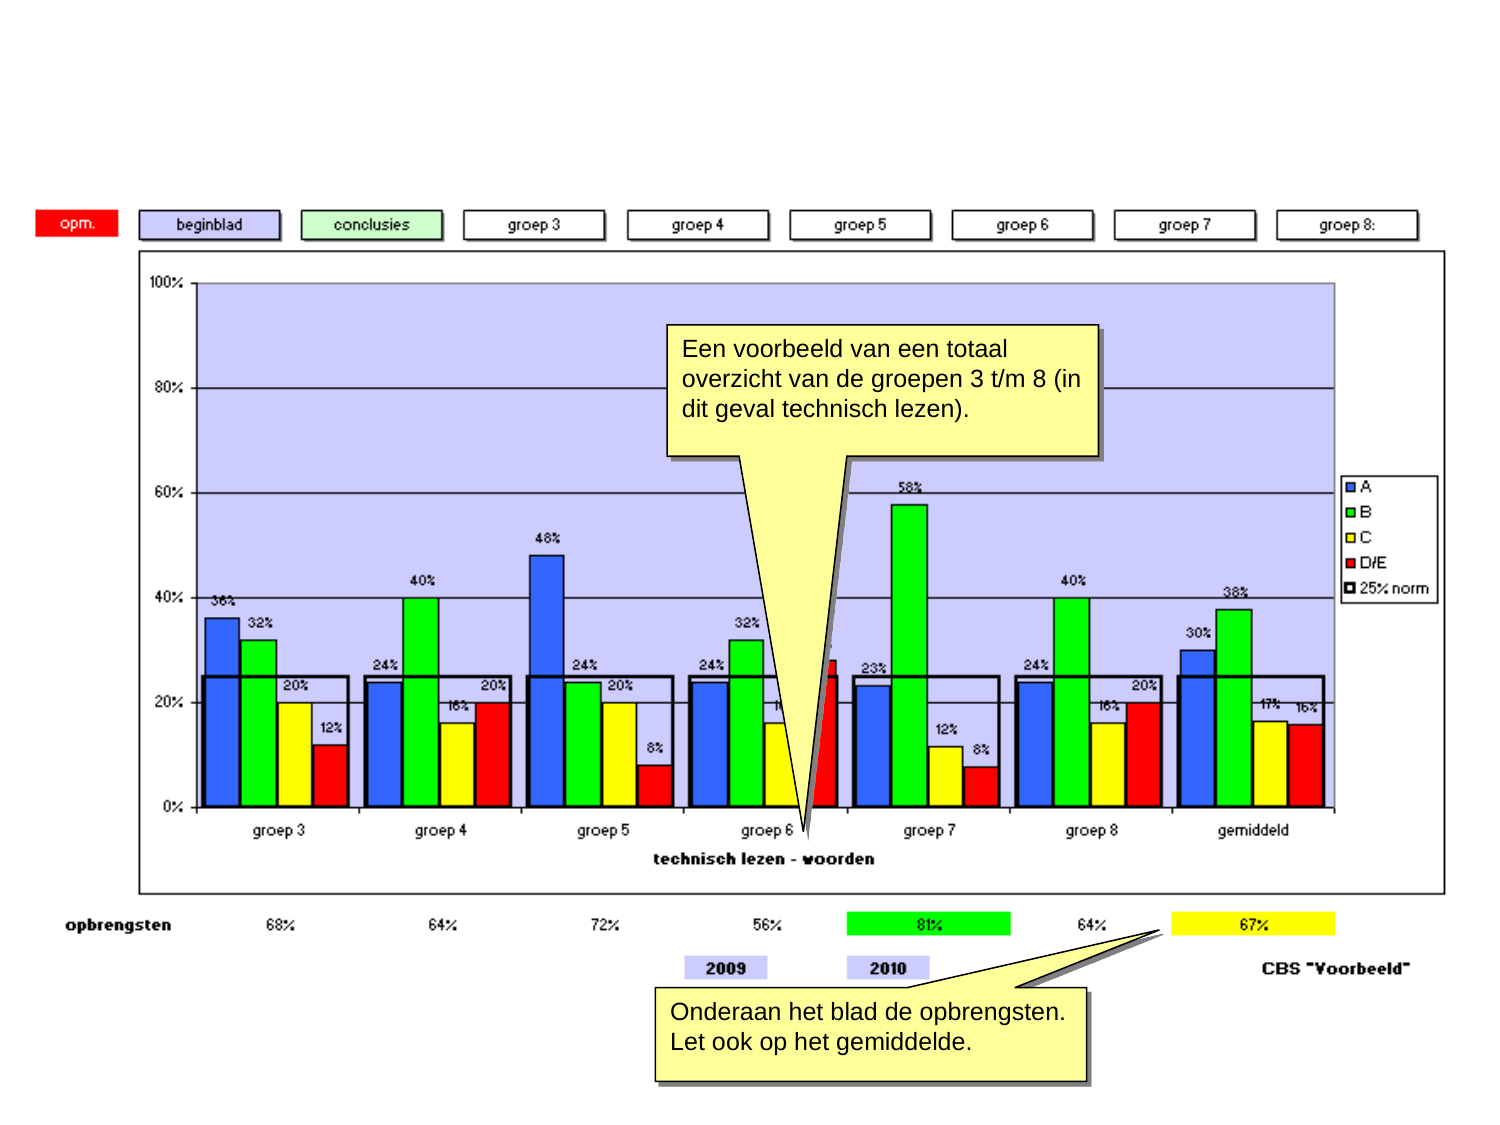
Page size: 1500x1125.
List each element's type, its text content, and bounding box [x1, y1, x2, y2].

text_box Onderaan het blad de opbrengsten. Let ook op het gemiddelde. [655, 1000, 1087, 1082]
picture [29, 205, 1471, 1000]
